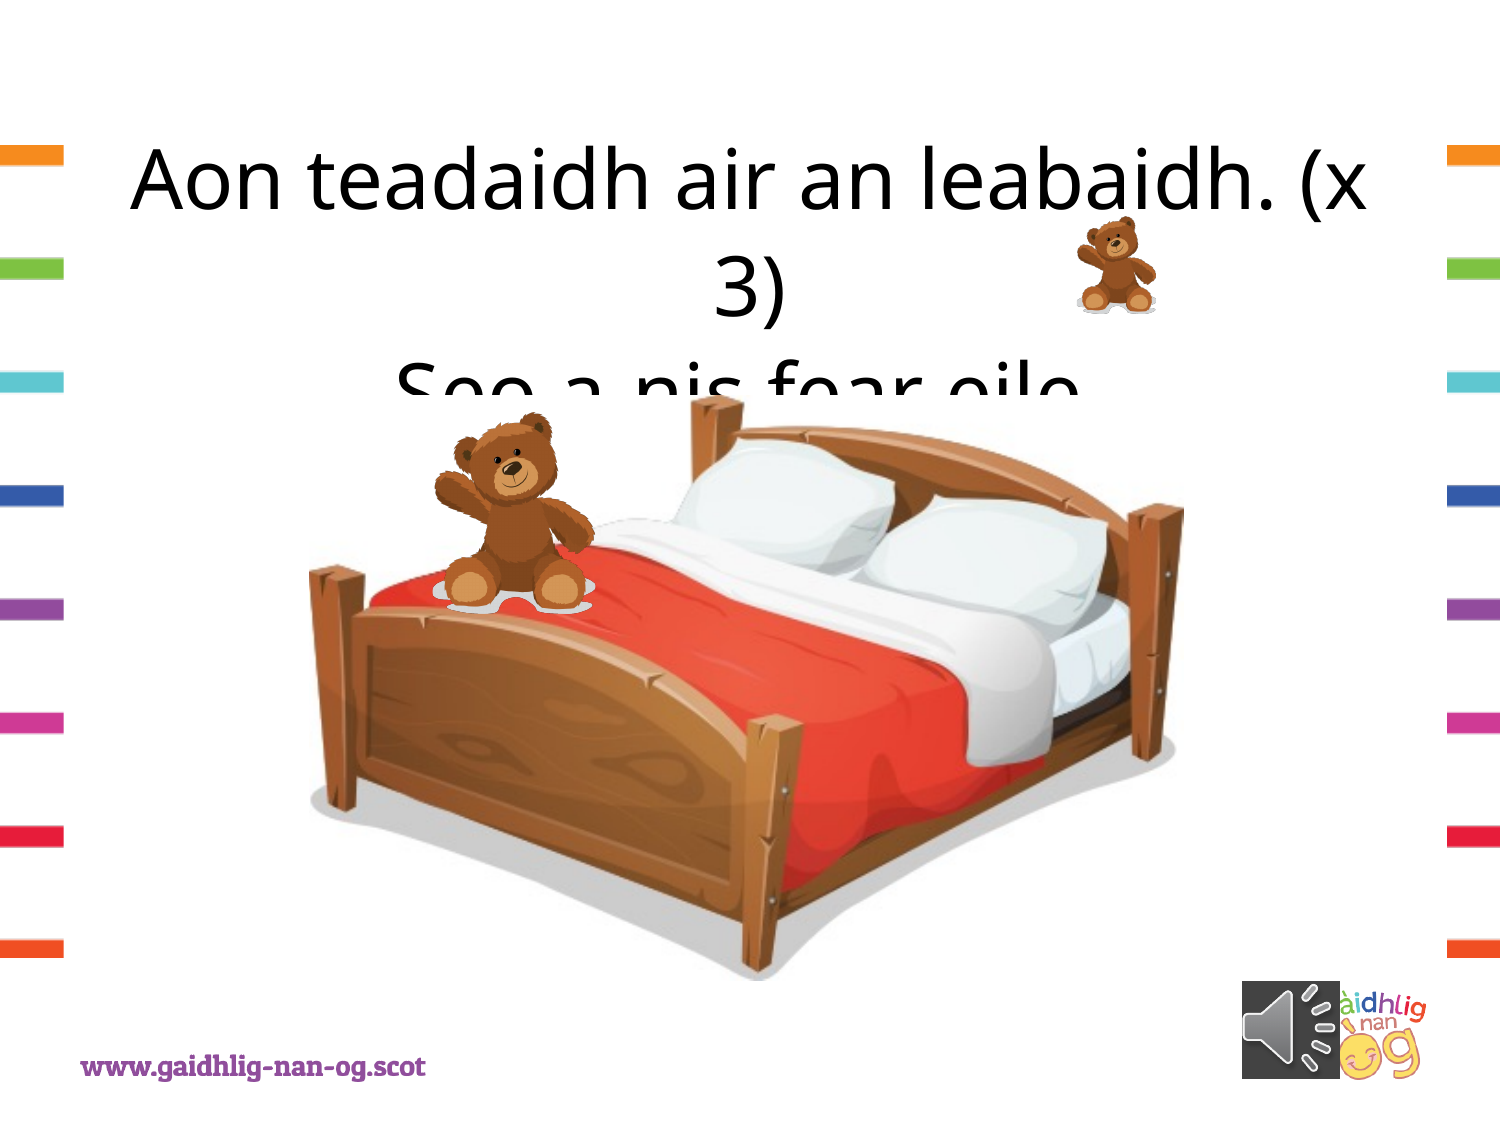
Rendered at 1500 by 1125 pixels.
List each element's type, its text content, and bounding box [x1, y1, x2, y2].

picture [63, 395, 1437, 1093]
text_box Aon teadaidh air an leabaidh. (x 3) Seo a-nis fear eile. [90, 111, 1410, 548]
picture [1076, 216, 1156, 314]
